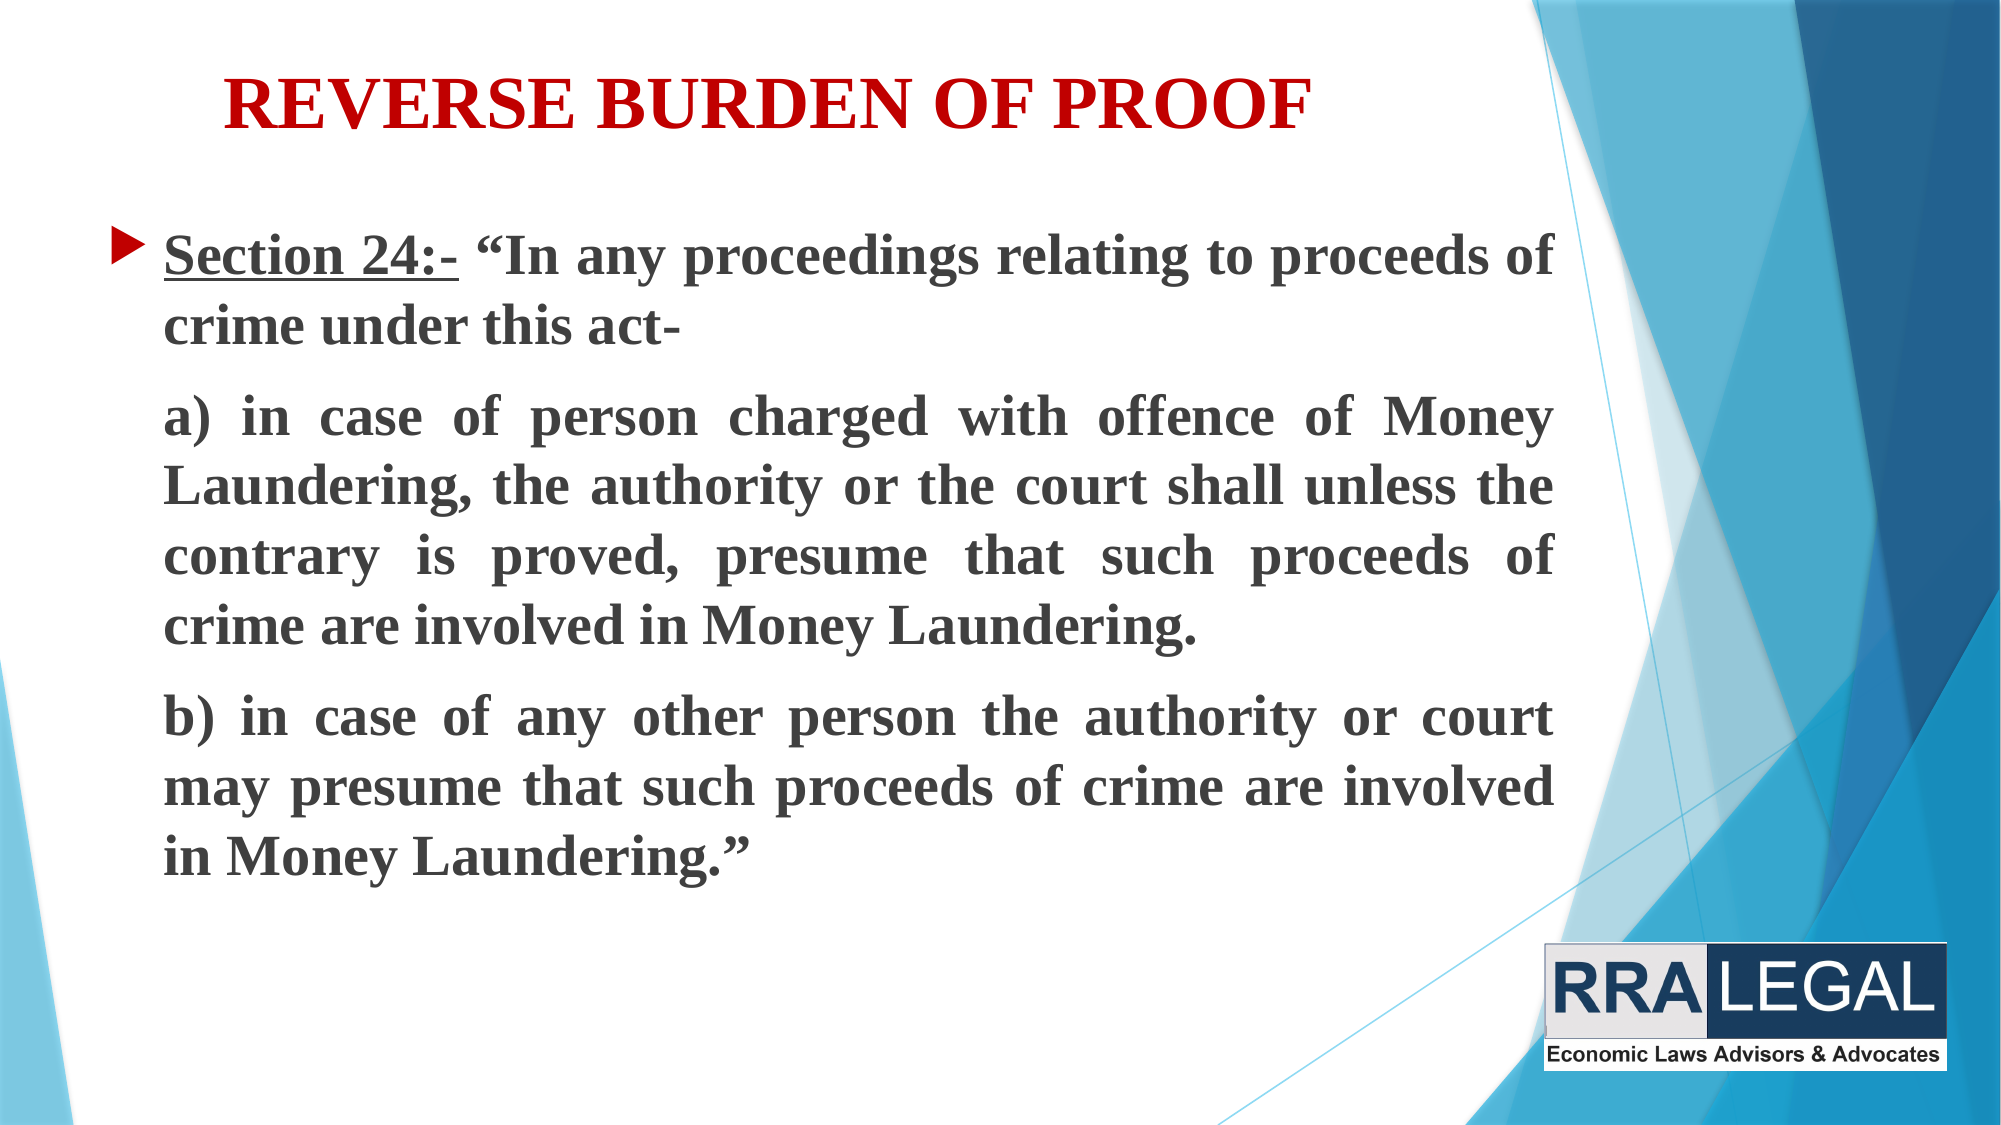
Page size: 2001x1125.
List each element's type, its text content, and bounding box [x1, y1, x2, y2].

picture [1543, 942, 1947, 1072]
list Section 24:- “In any proceedings relating to proceeds of crime under this act- a) in case of person charged with offence of Money Laundering, the authority or the court shall unless the contrary is proved, presume that such proceeds of crime are involved in Money Laundering. b) in case of any other person the authority or court may presume that such proceeds of crime are involved in Money Laundering.” [92, 208, 1571, 1125]
text_box REVERSE BURDEN OF PROOF [92, 46, 1447, 151]
